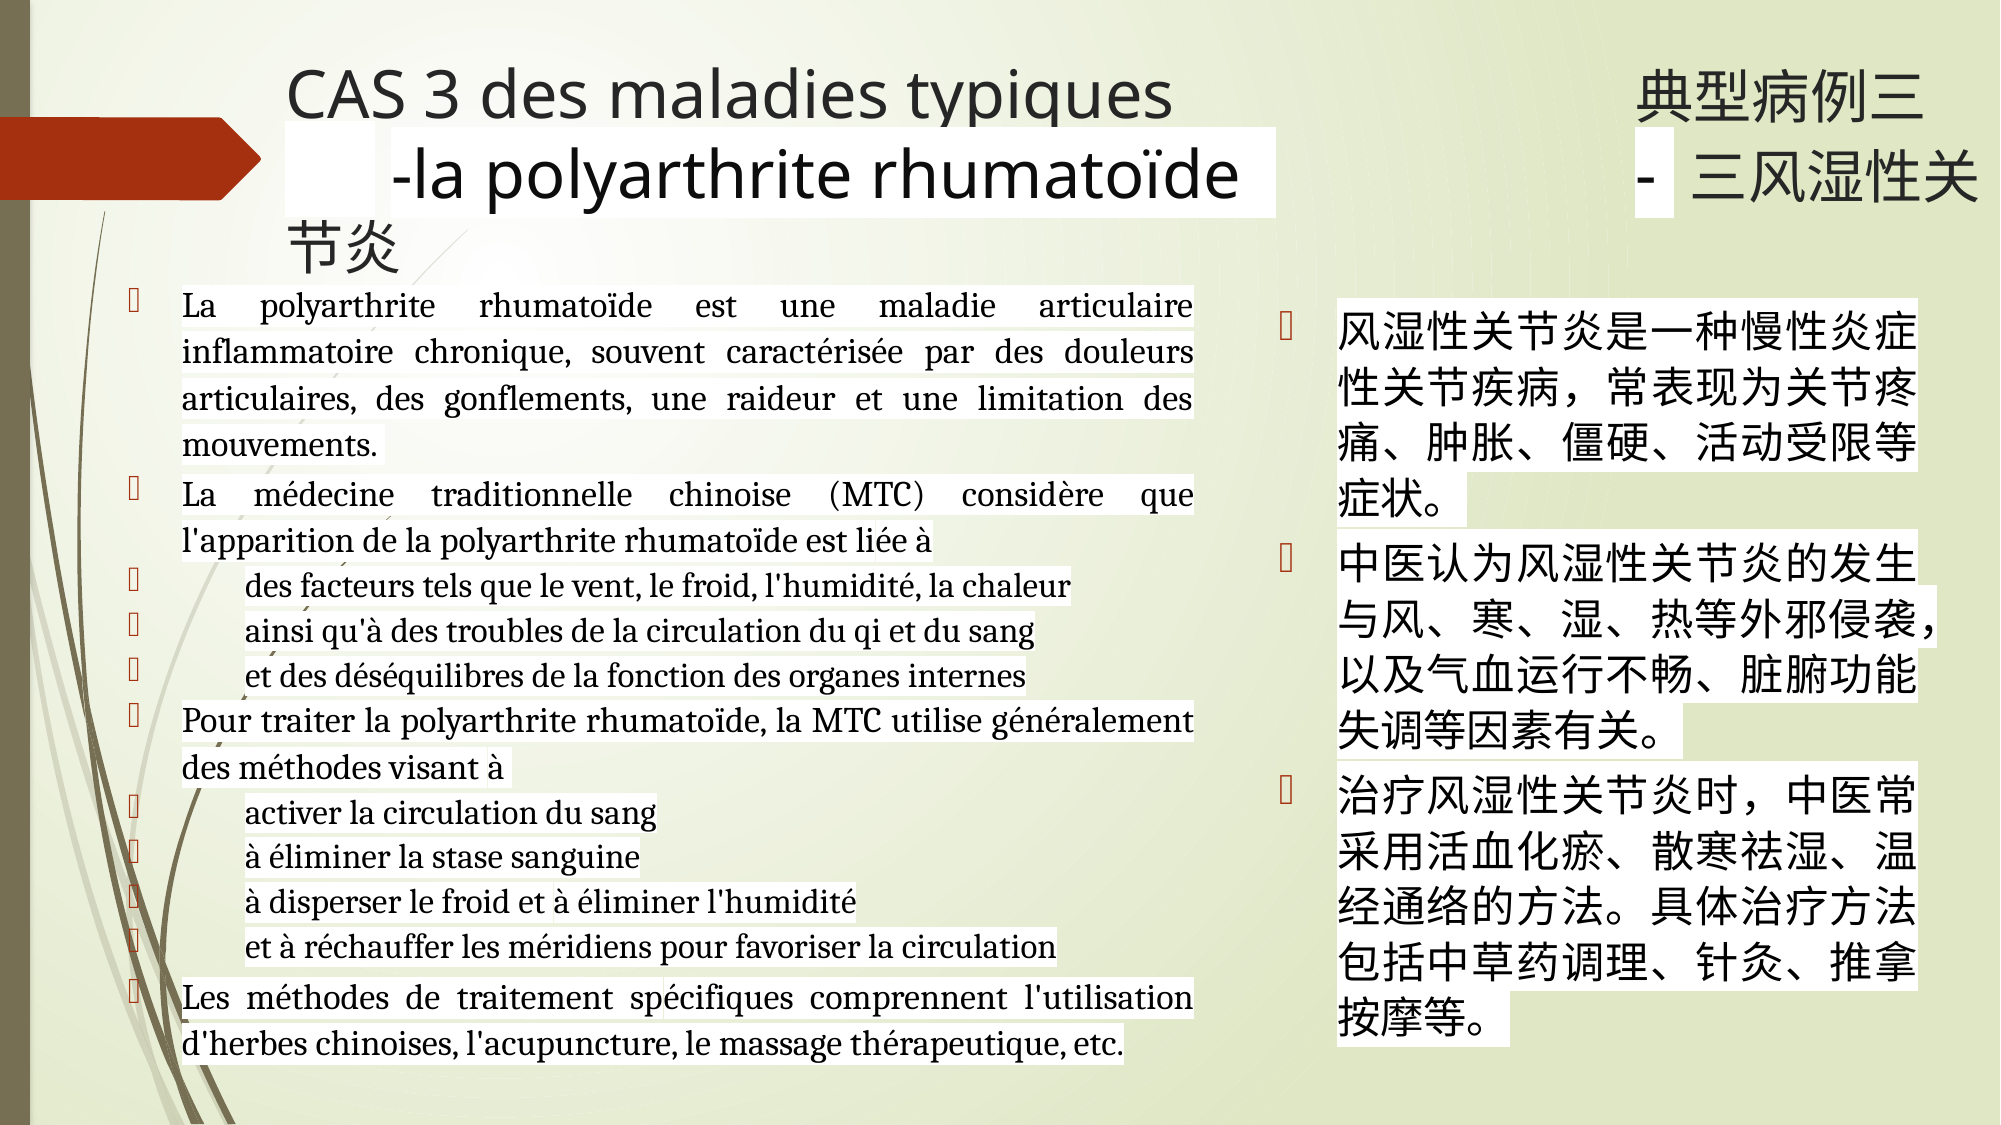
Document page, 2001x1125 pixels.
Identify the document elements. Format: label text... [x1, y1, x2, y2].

list La polyarthrite rhumatoïde est une maladie articulaire inflammatoire chronique, souvent caractérisée par des douleurs articulaires, des gonflements, une raideur et une limitation des mouvements. La médecine traditionnelle chinoise (MTC) considère que l'apparition de la polyarthrite rhumatoïde est liée à des facteurs tels que le vent, le froid, l'humidité, la chaleur ainsi qu'à des troubles de la circulation du qi et du sang et des déséquilibres de la fonction des organes internes Pour traiter la polyarthrite rhumatoïde, la MTC utilise généralement des méthodes visant à activer la circulation du sang à éliminer la stase sanguine à disperser le froid et à éliminer l'humidité et à réchauffer les méridiens pour favoriser la circulation Les méthodes de traitement spécifiques comprennent l'utilisation d'herbes chinoises, l'acupuncture, le massage thérapeutique, etc. [112, 271, 1210, 1112]
list 风湿性关节炎是一种慢性炎症性关节疾病，常表现为关节疼痛、肿胀、僵硬、活动受限等症状。 中医认为风湿性关节炎的发生与风、寒、湿、热等外邪侵袭，以及气血运行不畅、脏腑功能失调等因素有关。 治疗风湿性关节炎时，中医常采用活血化瘀、散寒祛湿、温经通络的方法。具体治疗方法包括中草药调理、针灸、推拿按摩等。 [1263, 293, 1934, 1063]
title CAS 3 des maladies typiques 典型病例三 -la polyarthrite rhumatoïde - 三风湿性关节炎 [270, 43, 2000, 313]
